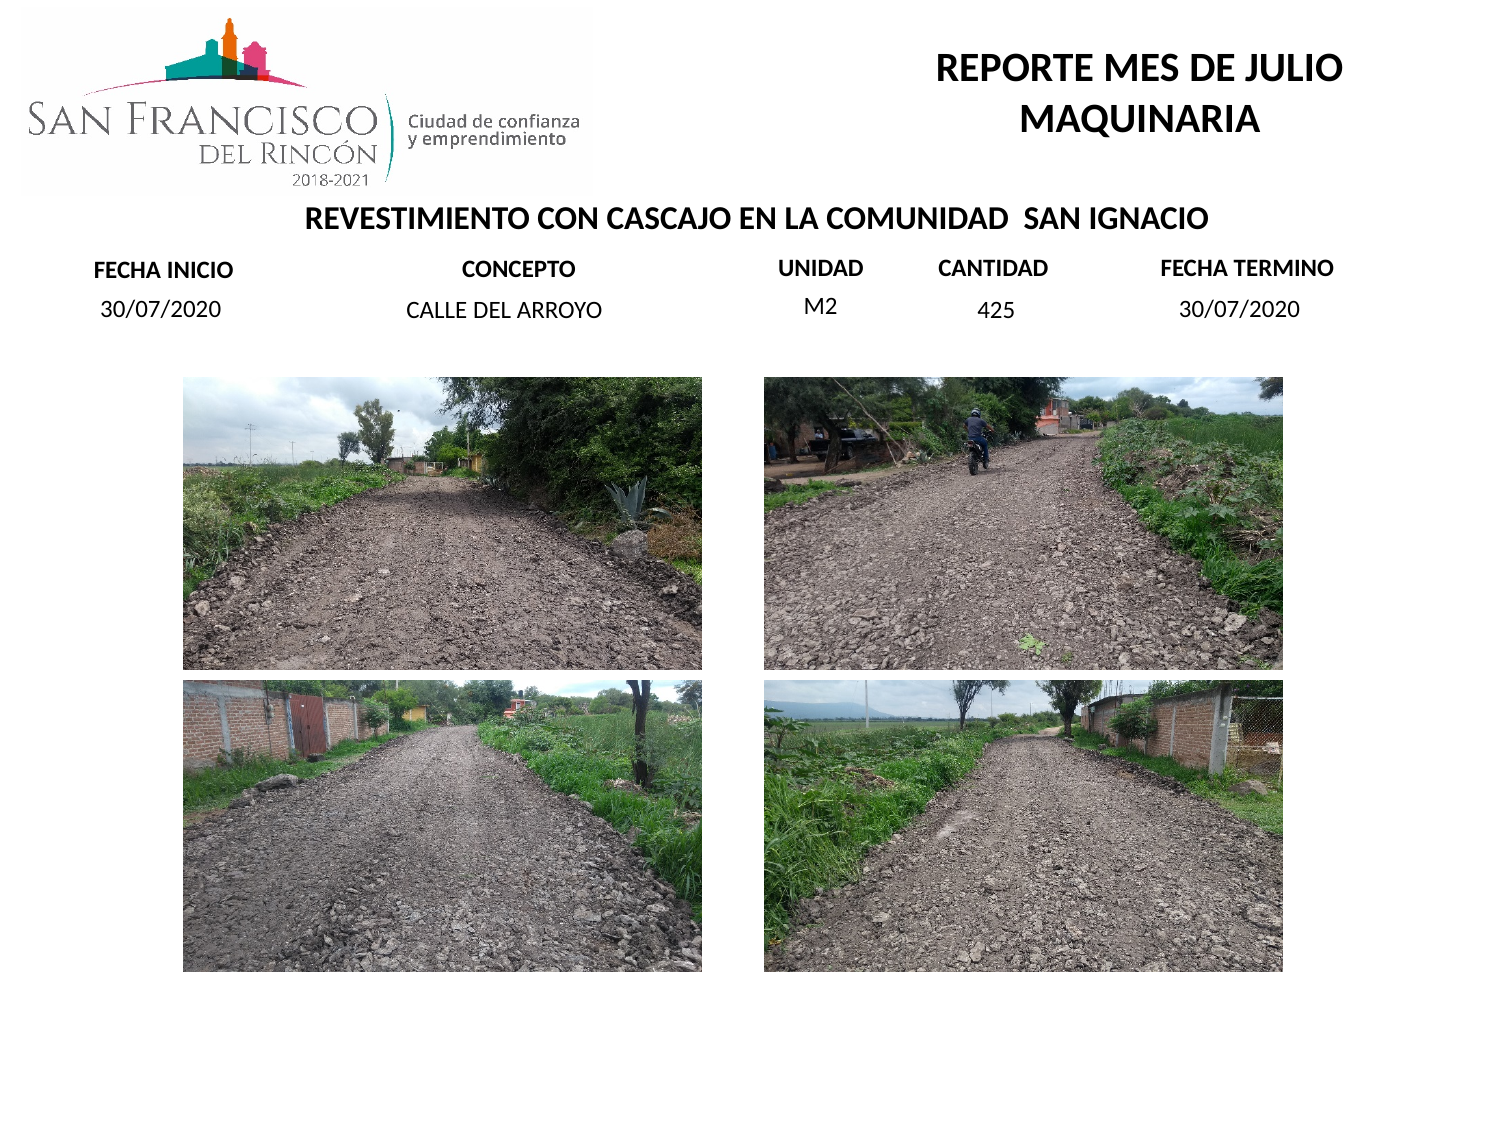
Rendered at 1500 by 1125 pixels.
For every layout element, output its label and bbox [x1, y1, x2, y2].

picture [183, 377, 702, 670]
picture [21, 6, 594, 197]
picture [764, 377, 1283, 670]
picture [183, 680, 702, 973]
text_box [28, 32, 1494, 332]
picture [764, 680, 1283, 973]
